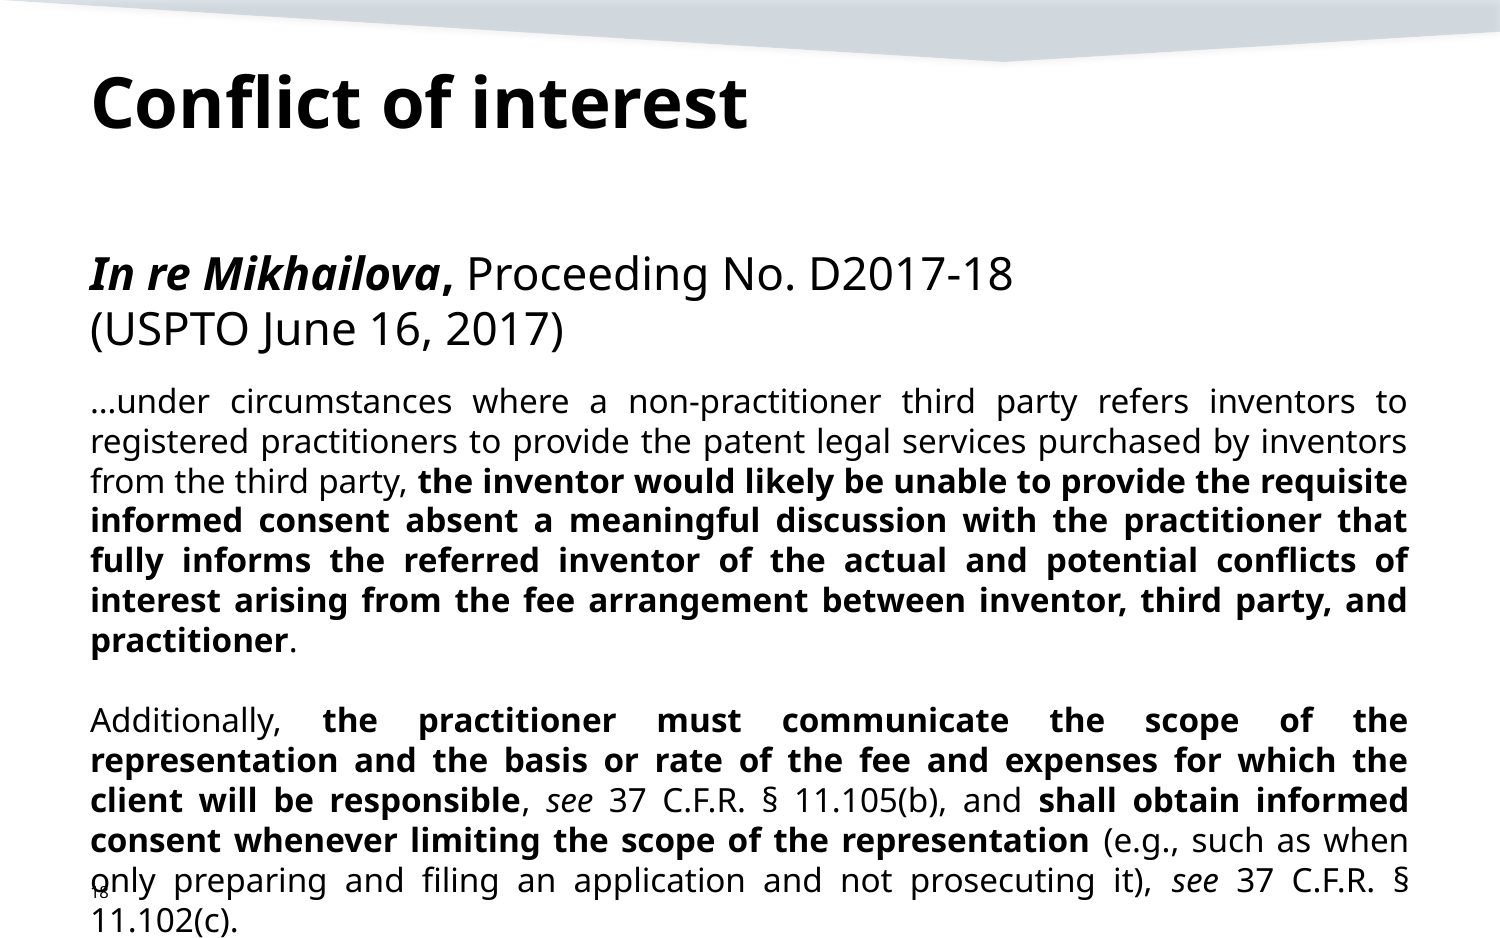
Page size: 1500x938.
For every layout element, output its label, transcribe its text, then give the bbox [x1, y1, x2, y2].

title Conflict of interest [75, 50, 1425, 207]
slide_number 18 [75, 868, 413, 919]
list In re Mikhailova, Proceeding No. D2017-18 (USPTO June 16, 2017) …under circumstances where a non-practitioner third party refers inventors to registered practitioners to provide the patent legal services purchased by inventors from the third party, the inventor would likely be unable to provide the requisite informed consent absent a meaningful discussion with the practitioner that fully informs the referred inventor of the actual and potential conflicts of interest arising from the fee arrangement between inventor, third party, and practitioner. Additionally, the practitioner must communicate the scope of the representation and the basis or rate of the fee and expenses for which the client will be responsible, see 37 C.F.R. § 11.105(b), and shall obtain informed consent whenever limiting the scope of the representation (e.g., such as when only preparing and filing an application and not prosecuting it), see 37 C.F.R. § 11.102(c). [75, 237, 1425, 859]
